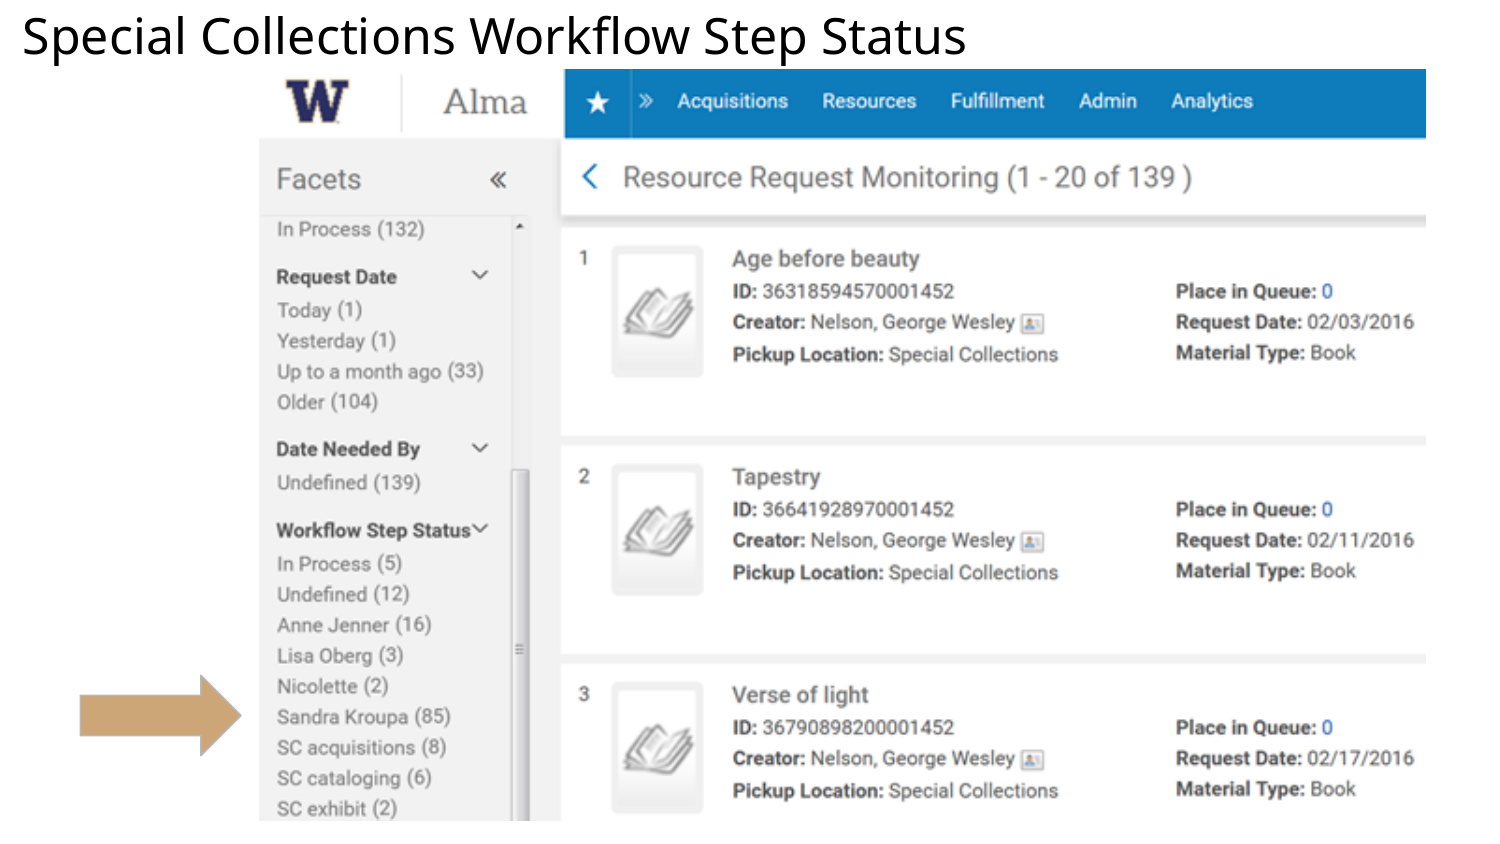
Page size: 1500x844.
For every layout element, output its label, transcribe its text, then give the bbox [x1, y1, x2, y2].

title Special Collections Workflow Step Status [7, 7, 1406, 80]
picture [259, 69, 1426, 821]
text_box [80, 675, 242, 756]
